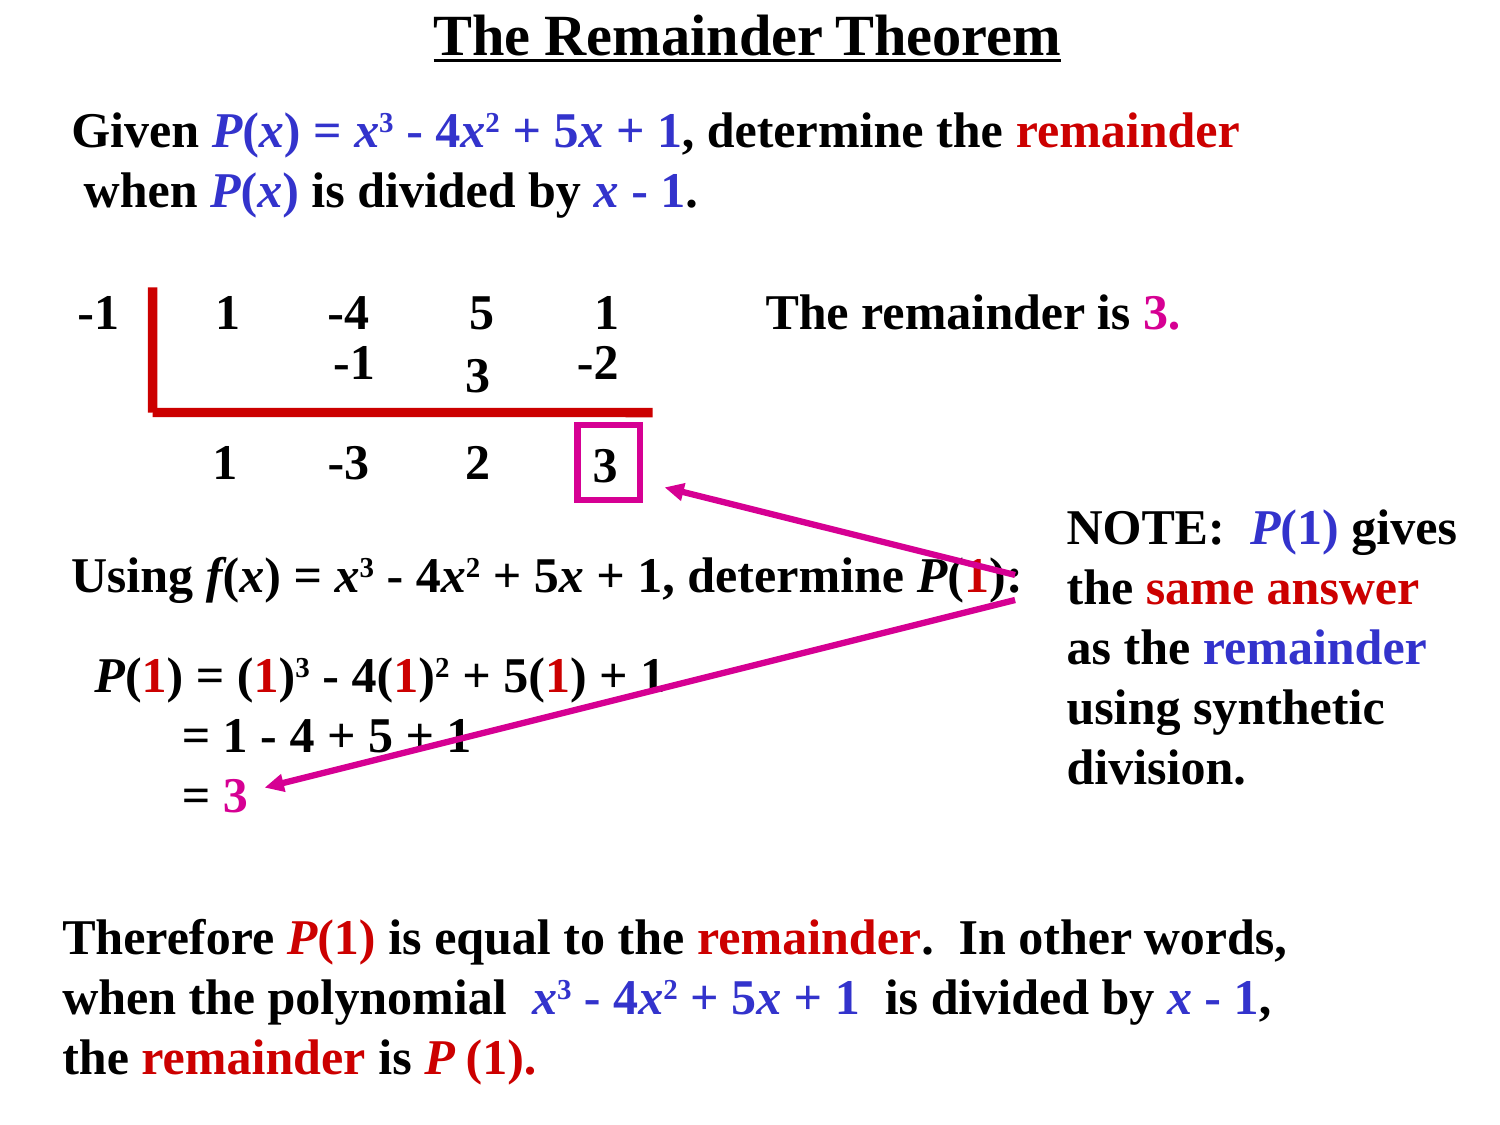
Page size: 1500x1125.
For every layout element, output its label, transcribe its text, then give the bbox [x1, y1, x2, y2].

text_box [577, 424, 640, 500]
text_box 1 [197, 422, 253, 498]
text_box -2 [562, 322, 634, 398]
text_box -1 [318, 322, 390, 398]
text_box Using f(x) = x3 - 4x2 + 5x + 1, determine P(1): [56, 534, 1038, 610]
text_box -3 [312, 422, 385, 498]
text_box -1 [62, 272, 147, 348]
text_box The remainder is 3. [750, 272, 1196, 348]
text_box Therefore P(1) is equal to the remainder. In other words, when the polynomial x3 - 4x2 + 5x + 1 is divided by x - 1, the remainder is P (1). [49, 897, 1313, 1093]
text_box P(1) = (1)3 - 4(1)2 + 5(1) + 1 = 1 - 4 + 5 + 1 = 3 [79, 634, 681, 830]
text_box [265, 599, 1016, 791]
text_box [665, 484, 1016, 576]
text_box 1 -4 5 1 [200, 272, 635, 348]
text_box 2 [450, 422, 505, 498]
text_box The Remainder Theorem [418, 0, 1077, 75]
text_box 3 [450, 334, 505, 410]
text_box NOTE: P(1) gives the same answer as the remainder using synthetic division. [1051, 487, 1473, 803]
text_box Given P(x) = x3 - 4x2 + 5x + 1, determine the remainder when P(x) is divided by x - 1. [56, 90, 1255, 225]
